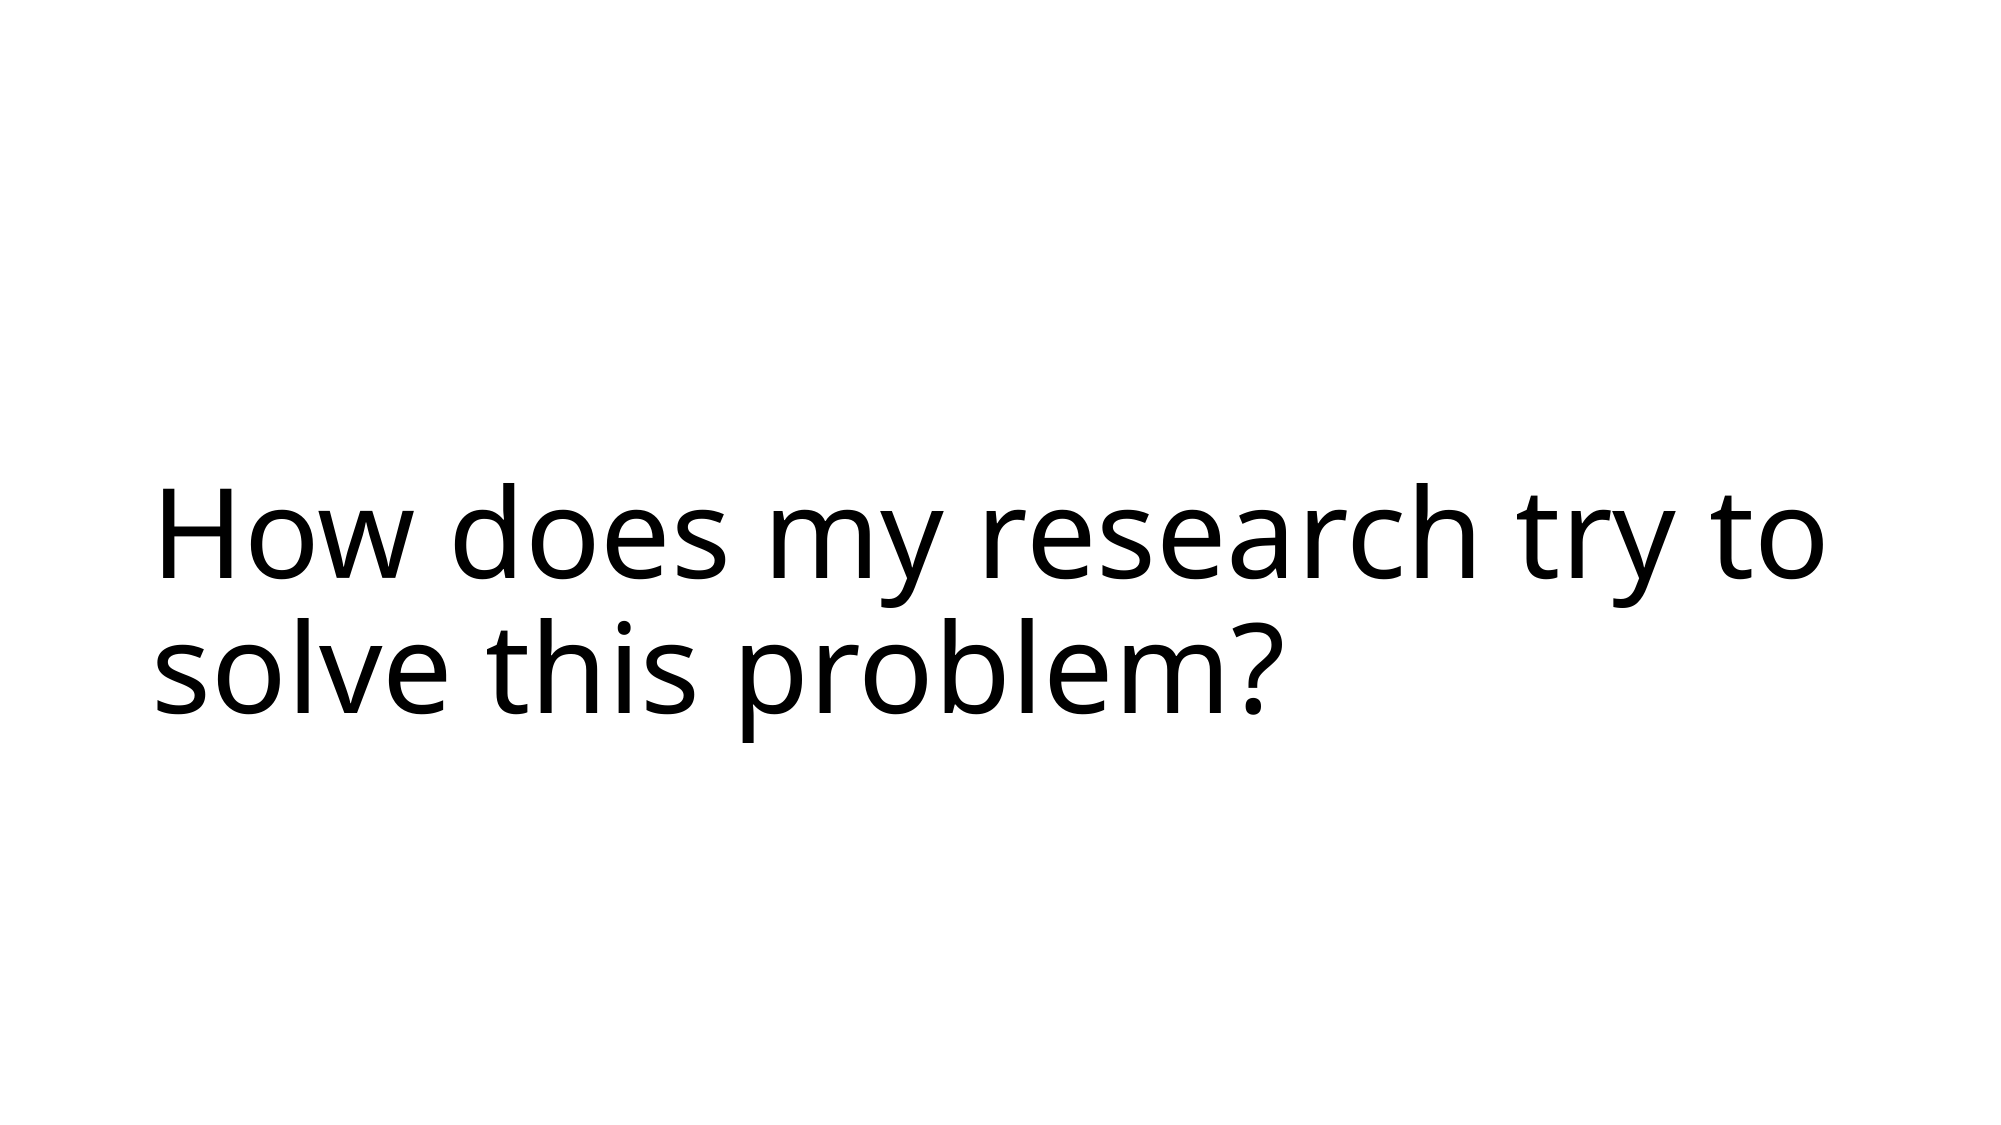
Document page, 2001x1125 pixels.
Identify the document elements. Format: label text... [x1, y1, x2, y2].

title How does my research try to solve this problem? [136, 280, 1862, 749]
